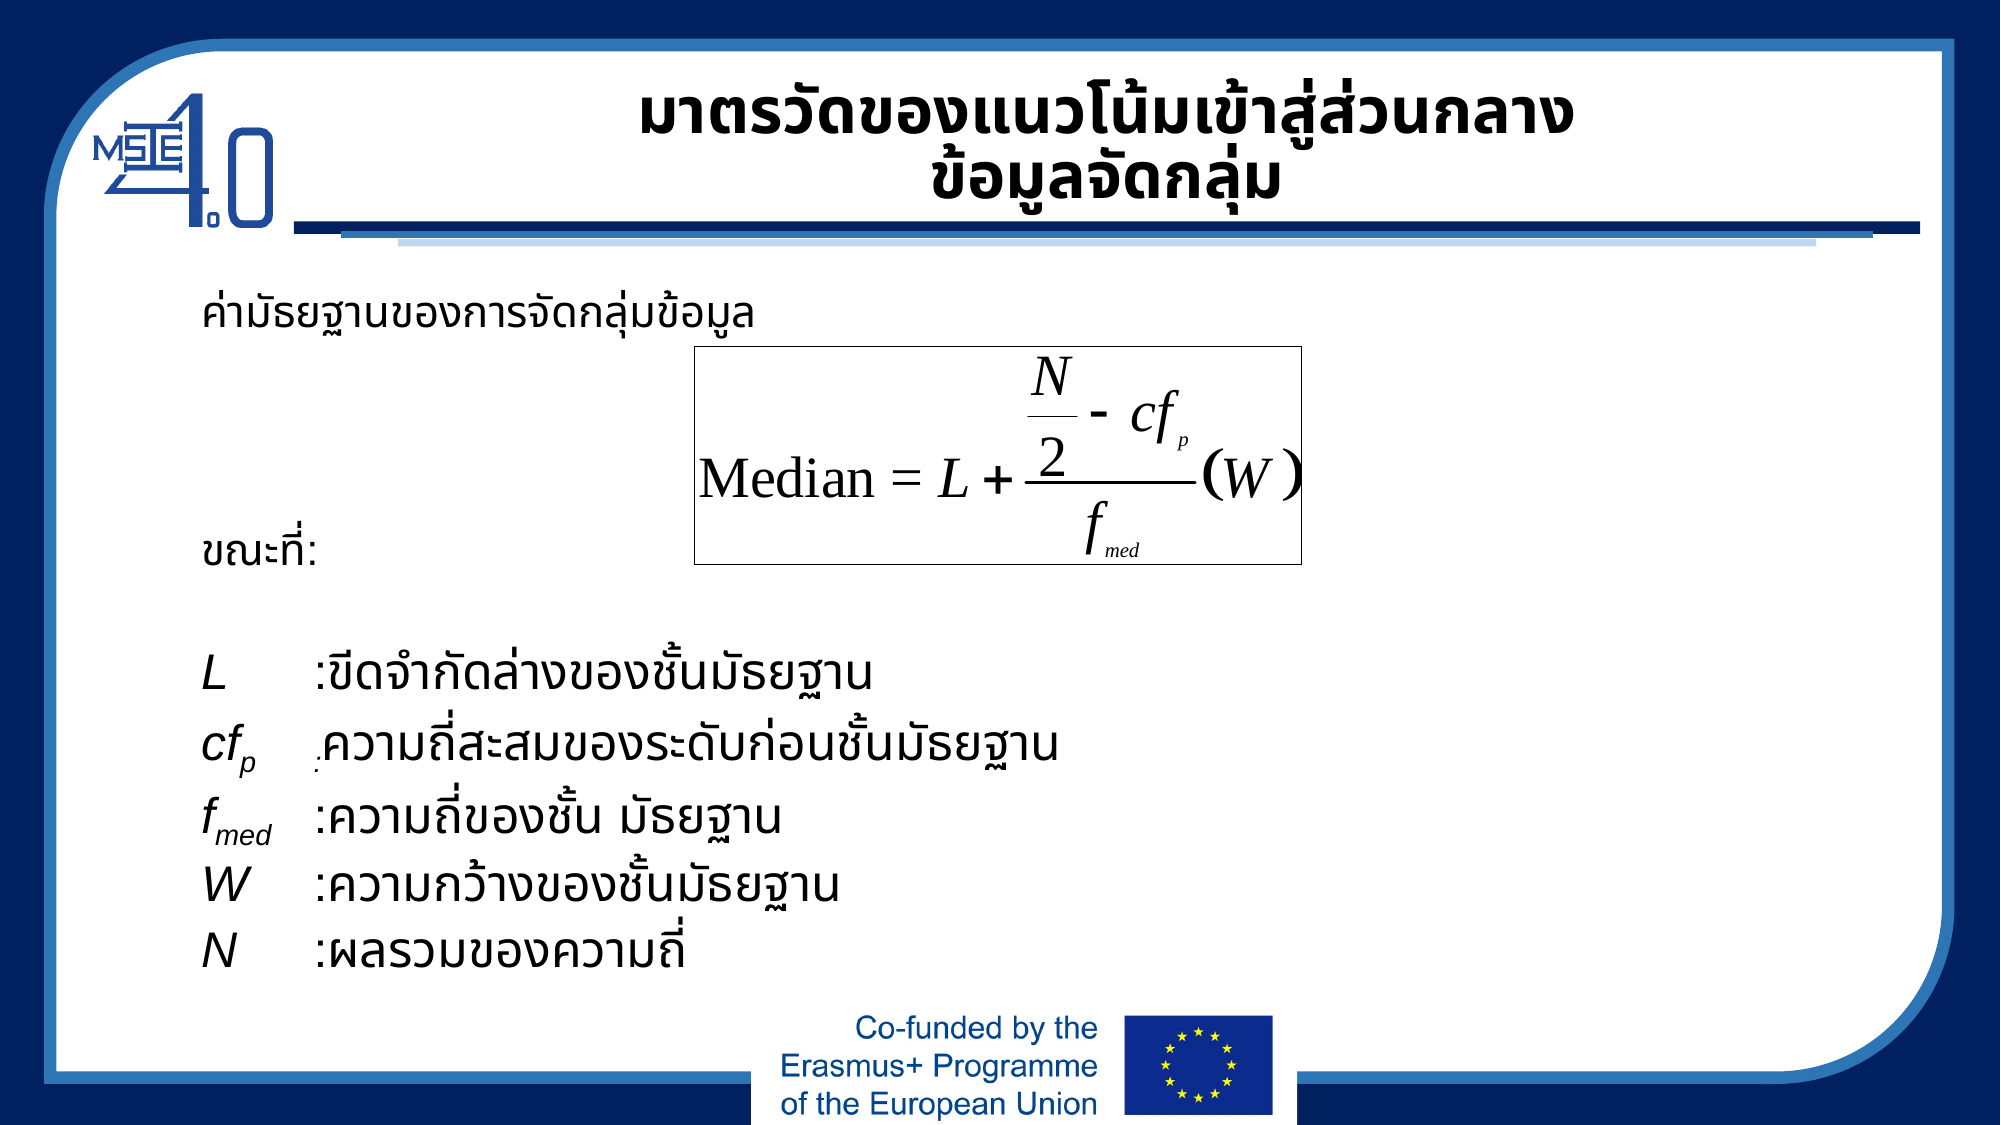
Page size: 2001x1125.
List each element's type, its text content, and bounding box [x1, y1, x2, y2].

title มาตรวัดของแนวโน้มเข้าสู่ส่วนกลาง ข้อมูลจัดกลุ่ม [294, 75, 1921, 220]
text_box [0, 0, 2000, 75]
list ค่ามัธยฐานของการจัดกลุ่มข้อมูล ขณะที่: L :ขีดจำกัดล่างของชั้นมัธยฐาน cfp :ความถี่สะสมของระดับก่อนชั้นมัธยฐาน fmed :ความถี่ของชั้น มัธยฐาน W :ความกว้างของชั้นมัธยฐาน N :ผลรวมของความถี่ [186, 285, 1888, 992]
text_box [694, 346, 1303, 565]
picture [751, 1003, 1298, 1125]
